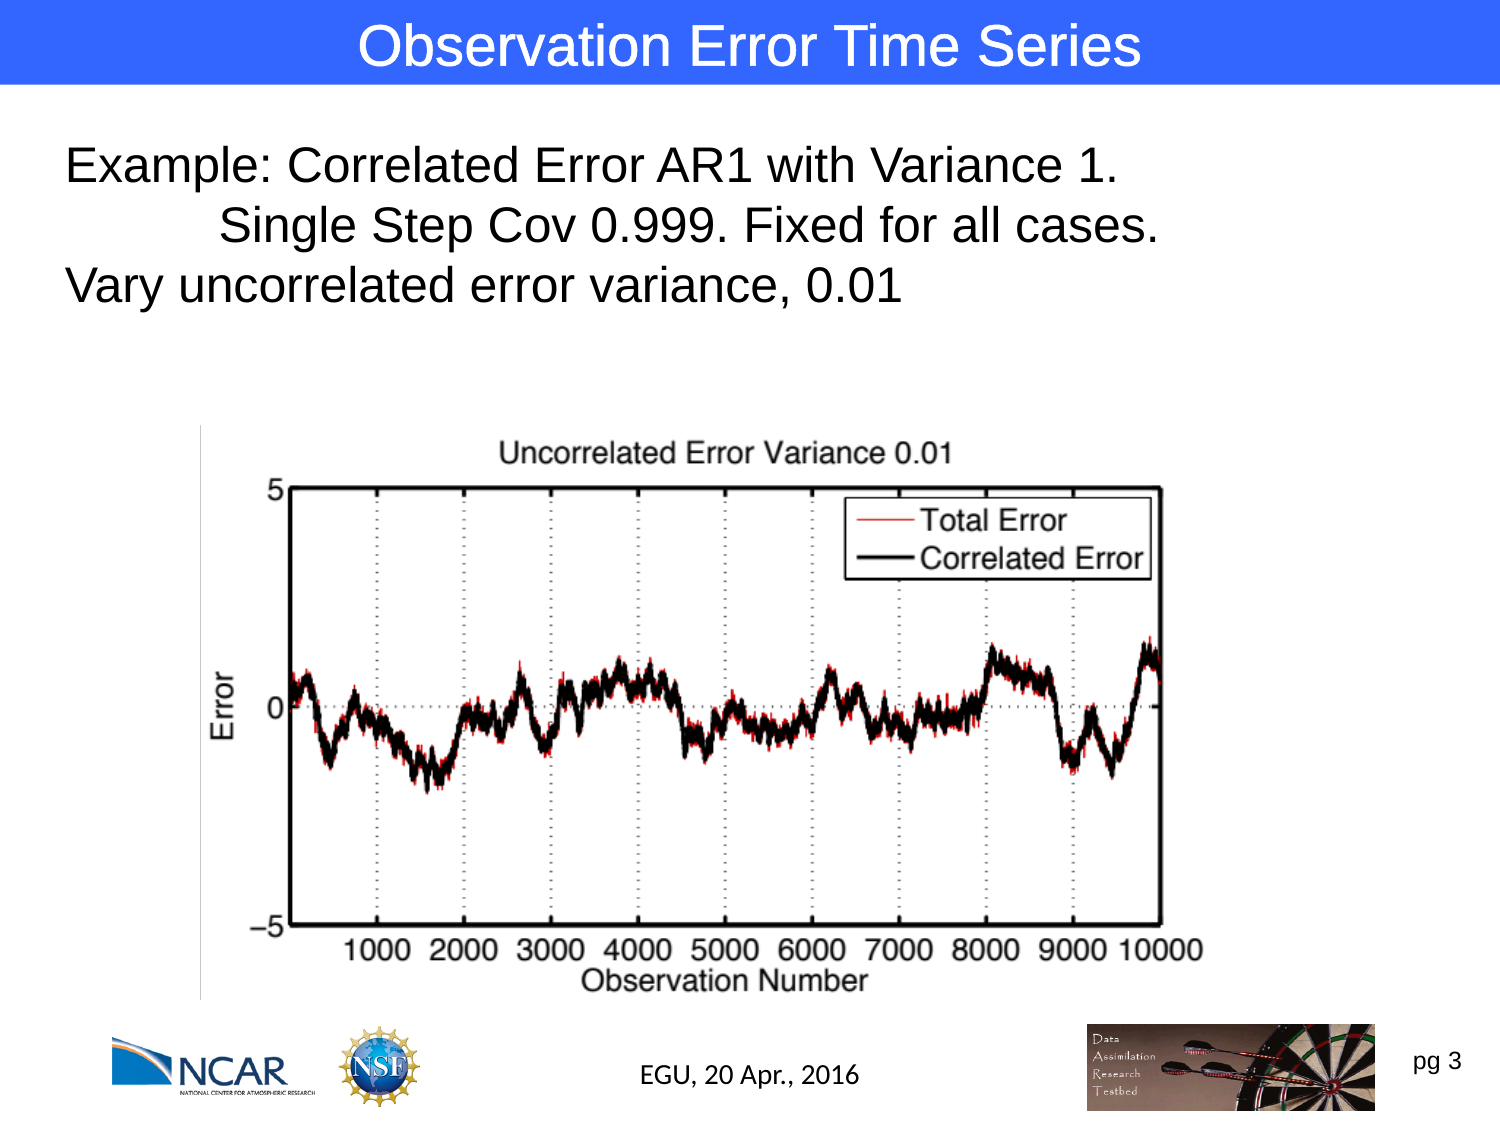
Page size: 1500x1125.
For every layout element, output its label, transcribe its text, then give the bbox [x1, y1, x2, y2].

picture [337, 1024, 421, 1108]
picture [112, 1037, 315, 1095]
picture [198, 424, 1210, 1001]
text_box Example: Correlated Error AR1 with Variance 1. Single Step Cov 0.999. Fixed for all cases. Vary uncorrelated error variance, 0.01 [49, 124, 1463, 380]
text_box Observation Error Time Series [0, 0, 1500, 85]
picture [1087, 1024, 1375, 1111]
footer EGU, 20 Apr., 2016 [512, 1042, 988, 1103]
